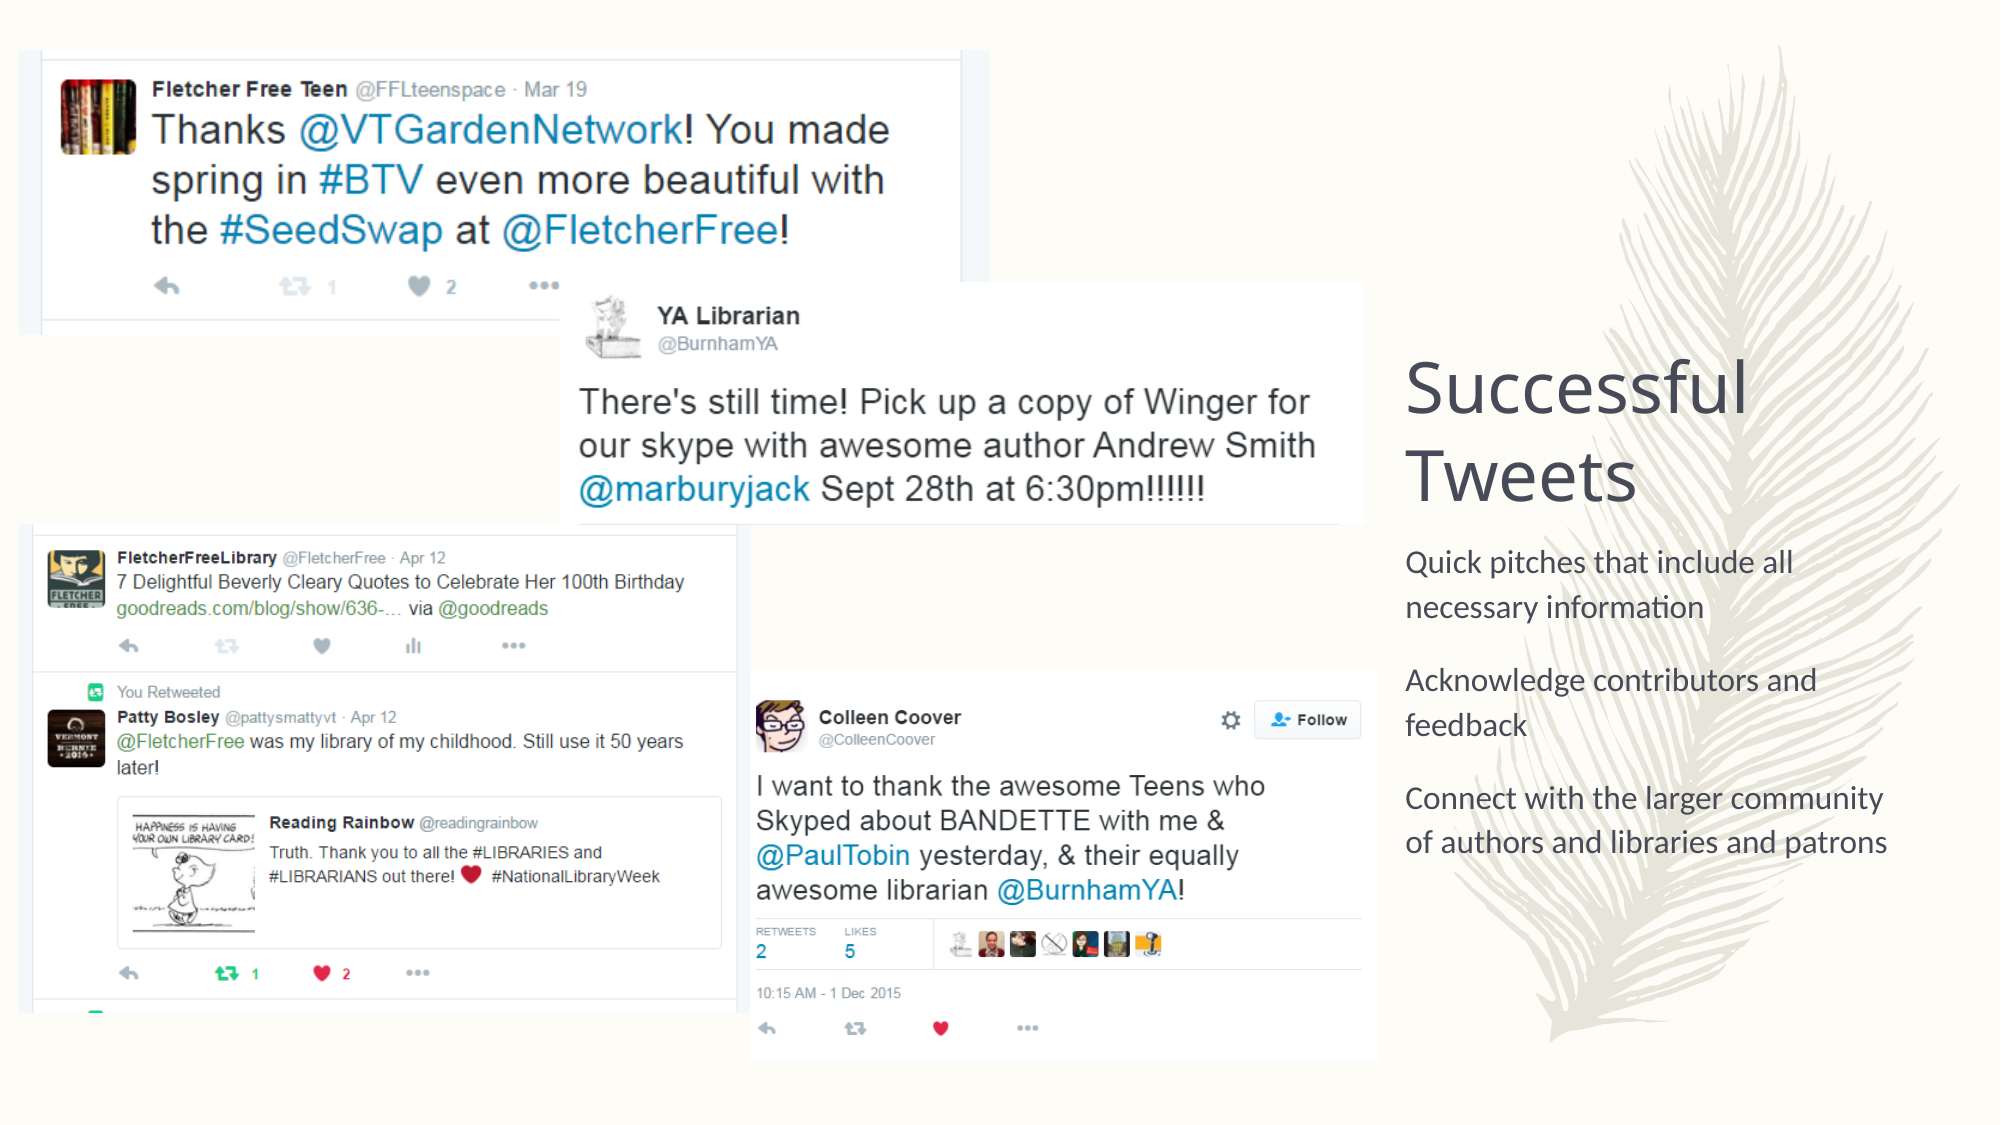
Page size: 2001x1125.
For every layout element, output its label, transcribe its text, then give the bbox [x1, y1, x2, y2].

list Quick pitches that include all necessary information Acknowledge contributors and feedback Connect with the larger community of authors and libraries and patrons [1390, 528, 1920, 1000]
title Successful Tweets [1390, 246, 1921, 524]
picture [19, 49, 1379, 1062]
